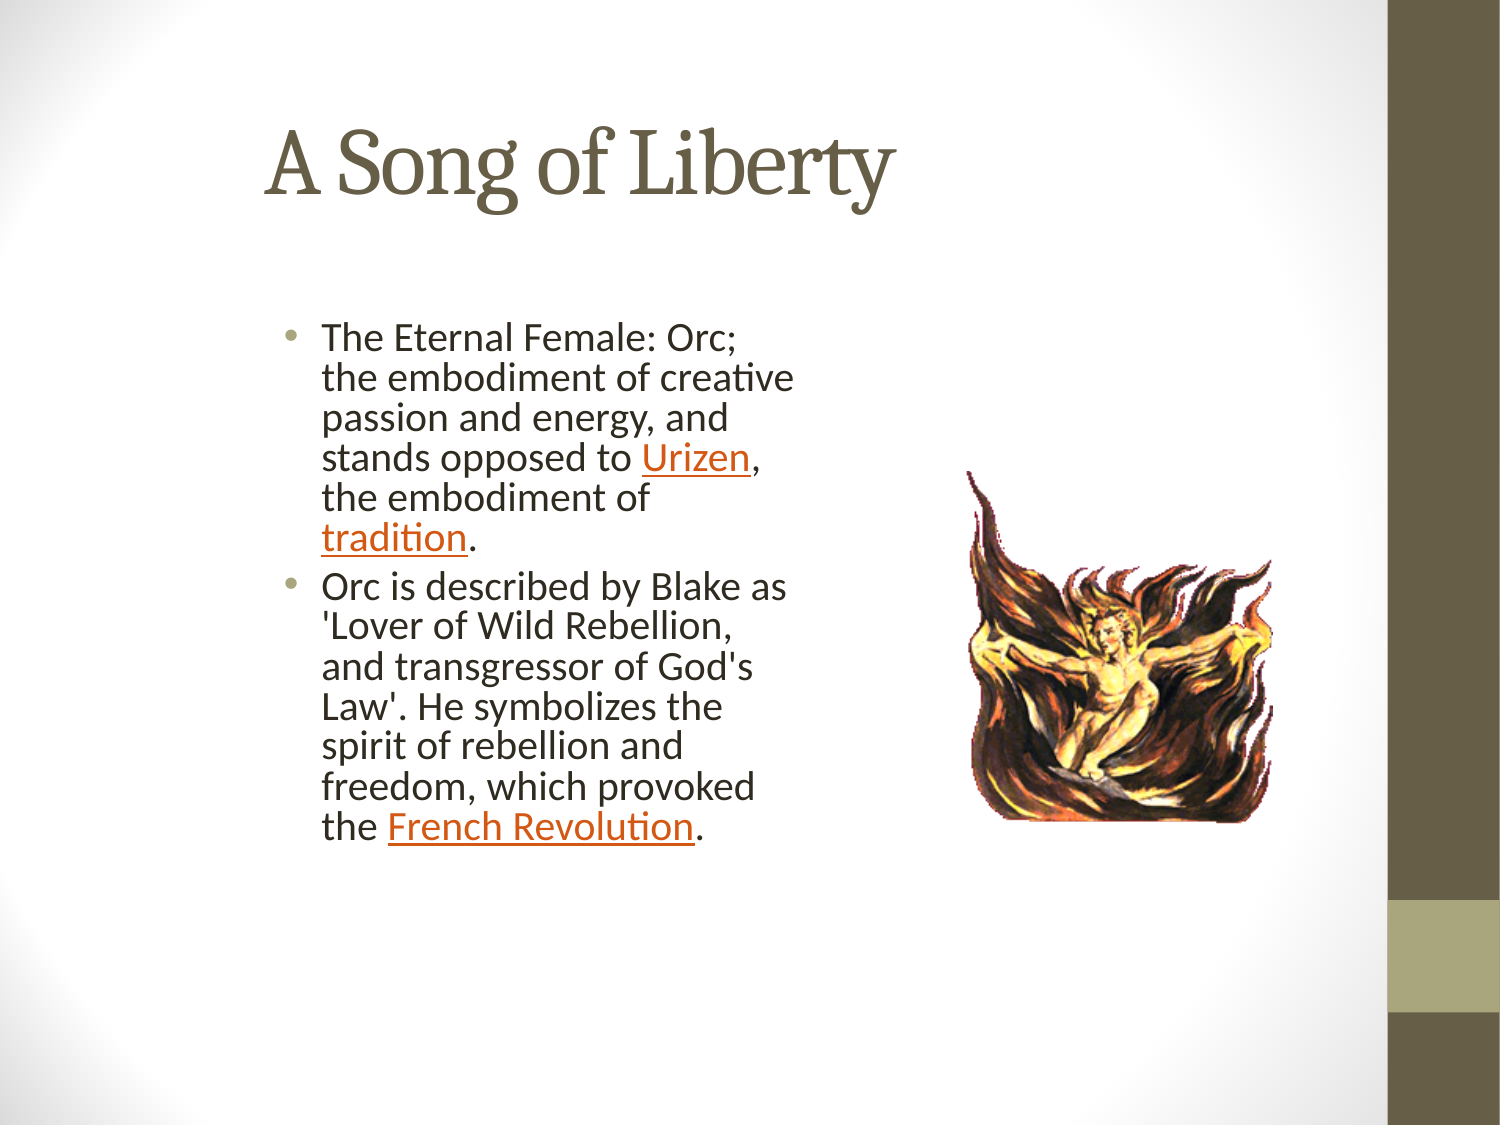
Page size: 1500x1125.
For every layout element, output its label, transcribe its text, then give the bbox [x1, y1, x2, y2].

list The Eternal Female: Orc; the embodiment of creative passion and energy, and stands opposed to Urizen, the embodiment of tradition. Orc is described by Blake as 'Lover of Wild Rebellion, and transgressor of God's Law'. He symbolizes the spirit of rebellion and freedom, which provoked the French Revolution. [249, 312, 813, 988]
picture [0, 0, 1387, 1125]
title A Song of Liberty [249, 30, 1401, 282]
